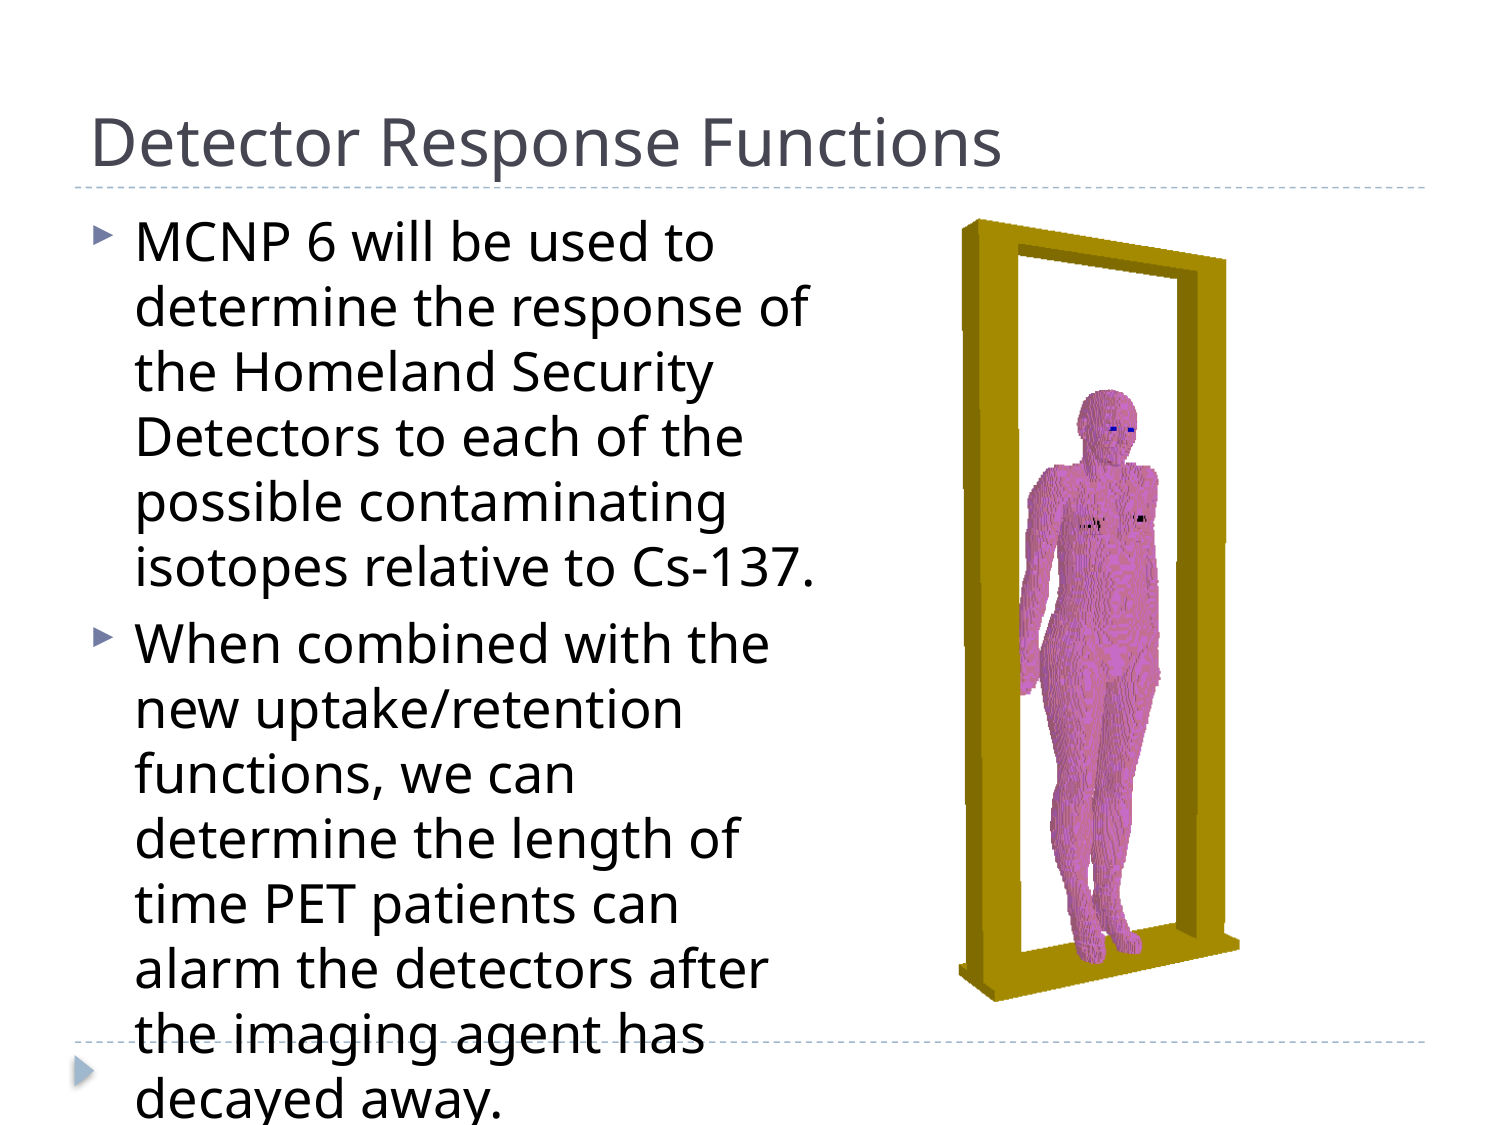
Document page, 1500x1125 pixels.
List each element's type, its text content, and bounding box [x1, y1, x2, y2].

title Detector Response Functions [75, 37, 1425, 188]
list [927, 199, 1256, 1010]
list MCNP 6 will be used to determine the response of the Homeland Security Detectors to each of the possible contaminating isotopes relative to Cs-137. When combined with the new uptake/retention functions, we can determine the length of time PET patients can alarm the detectors after the imaging agent has decayed away. [75, 200, 850, 1010]
